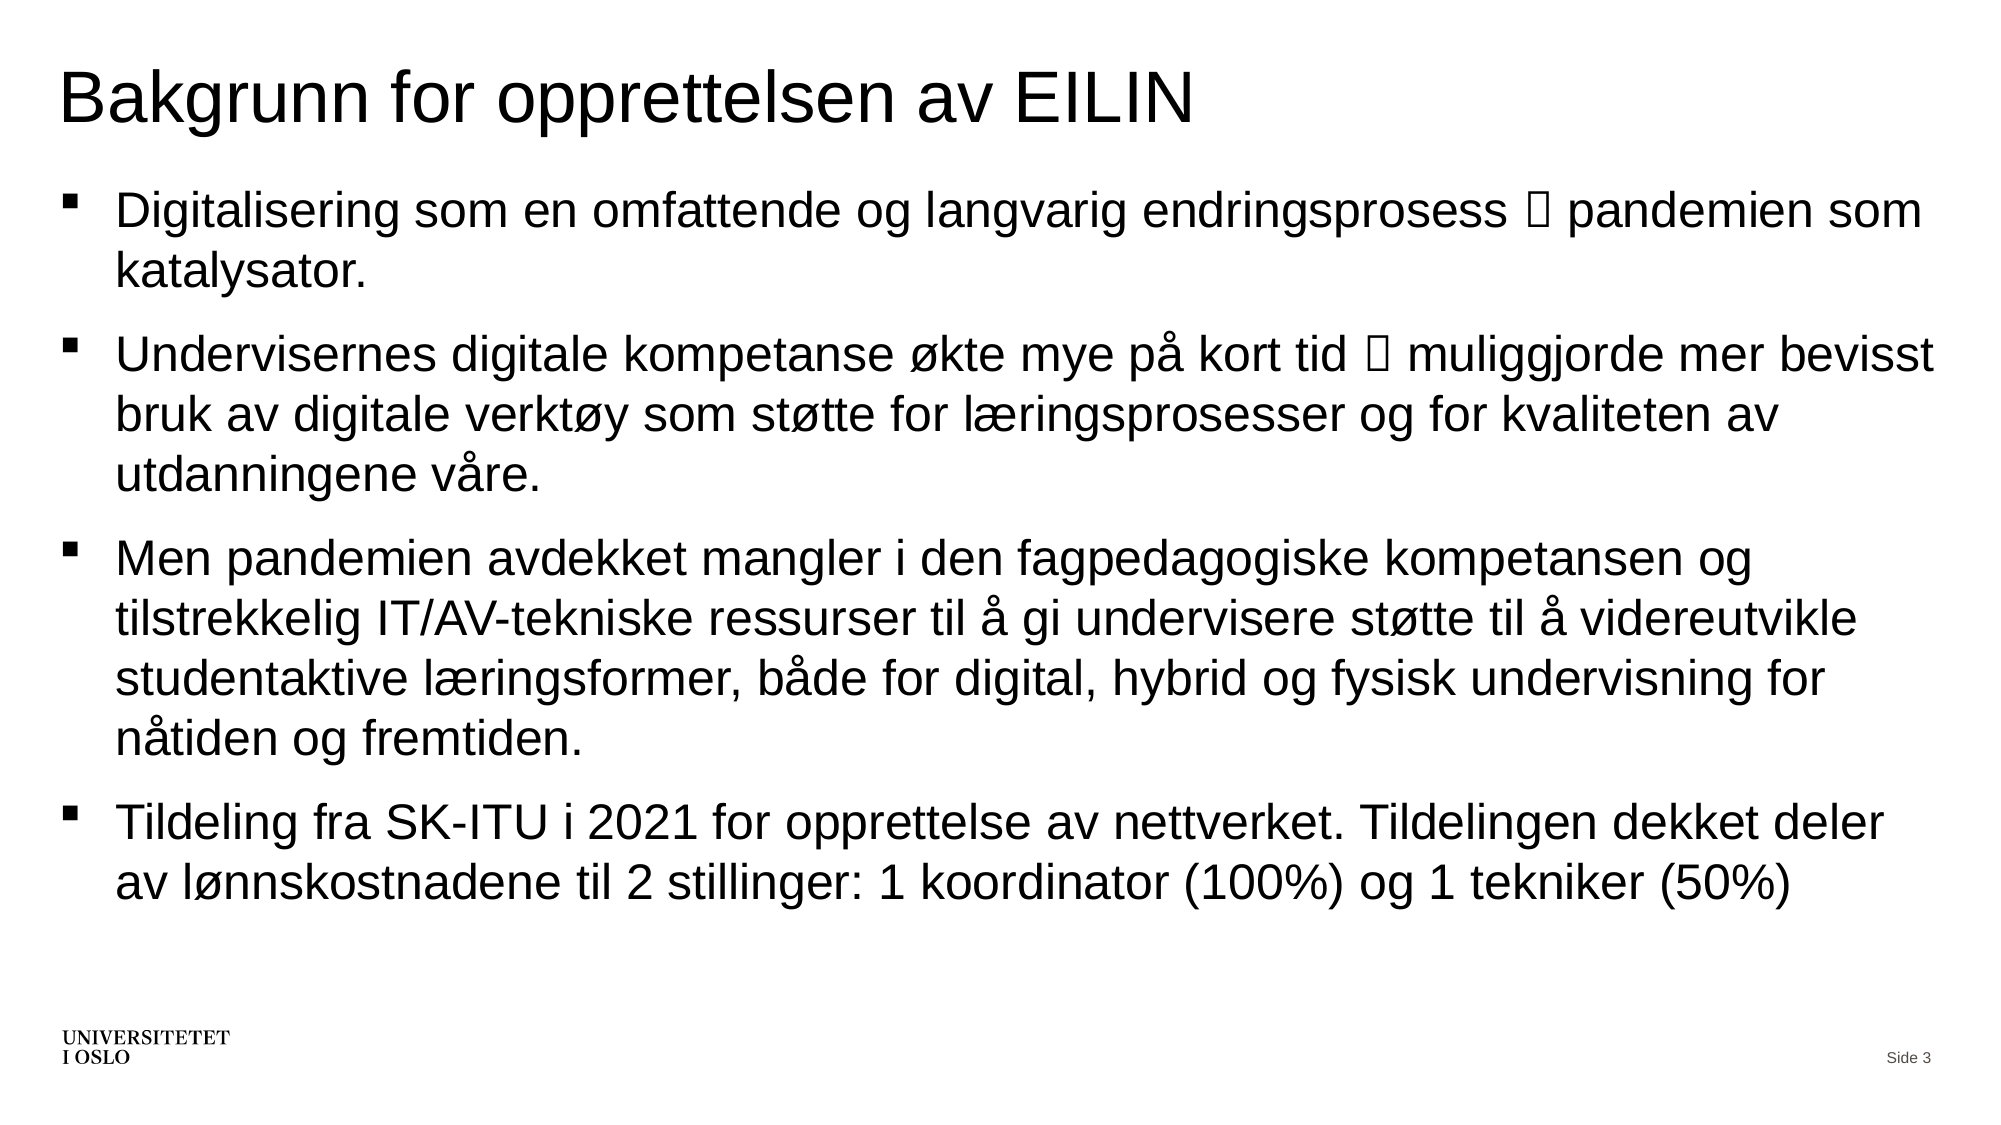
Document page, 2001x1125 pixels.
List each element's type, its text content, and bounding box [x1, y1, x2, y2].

title Bakgrunn for opprettelsen av EILIN [59, 59, 1941, 148]
picture [62, 1030, 230, 1064]
list Digitalisering som en omfattende og langvarig endringsprosess  pandemien som katalysator. Undervisernes digitale kompetanse økte mye på kort tid  muliggjorde mer bevisst bruk av digitale verktøy som støtte for læringsprosesser og for kvaliteten av utdanningene våre. Men pandemien avdekket mangler i den fagpedagogiske kompetansen og tilstrekkelig IT/AV-tekniske ressurser til å gi undervisere støtte til å videreutvikle studentaktive læringsformer, både for digital, hybrid og fysisk undervisning for nåtiden og fremtiden. Tildeling fra SK-ITU i 2021 for opprettelse av nettverket. Tildelingen dekket deler av lønnskostnadene til 2 stillinger: 1 koordinator (100%) og 1 tekniker (50%) [59, 177, 1941, 968]
slide_number Side 3 [1848, 1027, 1947, 1088]
